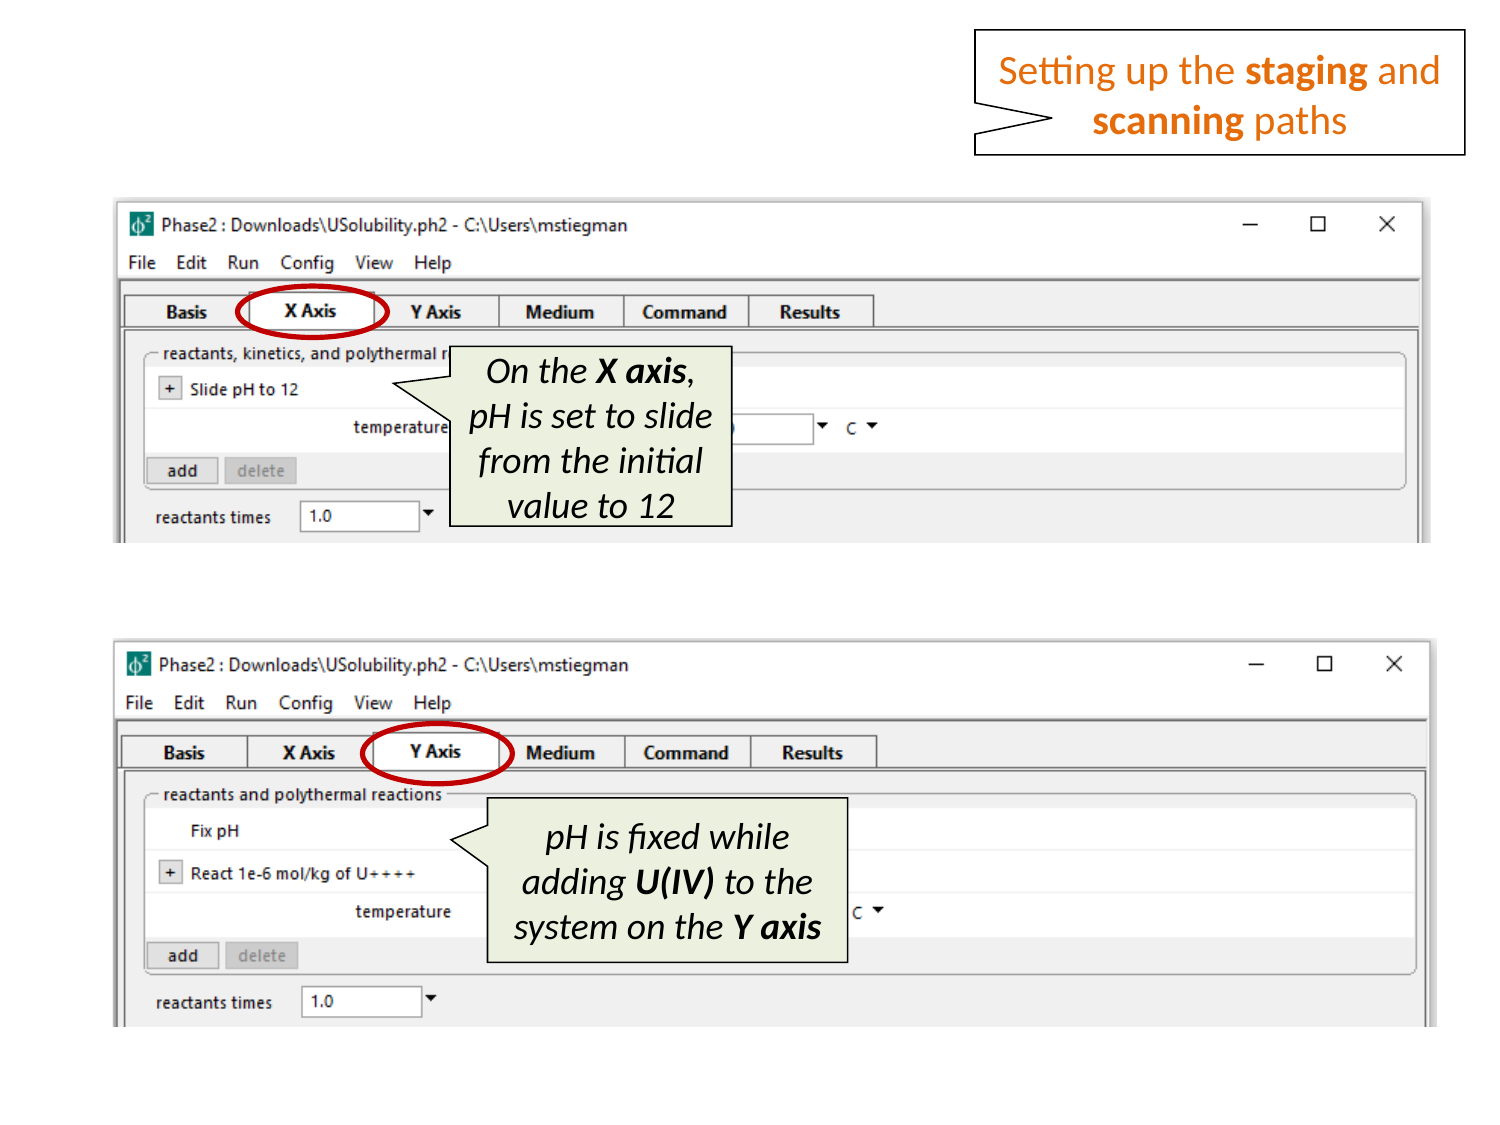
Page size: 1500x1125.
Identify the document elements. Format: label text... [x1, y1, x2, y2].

picture [112, 638, 1438, 1027]
picture [112, 196, 1431, 543]
text_box Setting up the staging and scanning paths [975, 29, 1465, 155]
